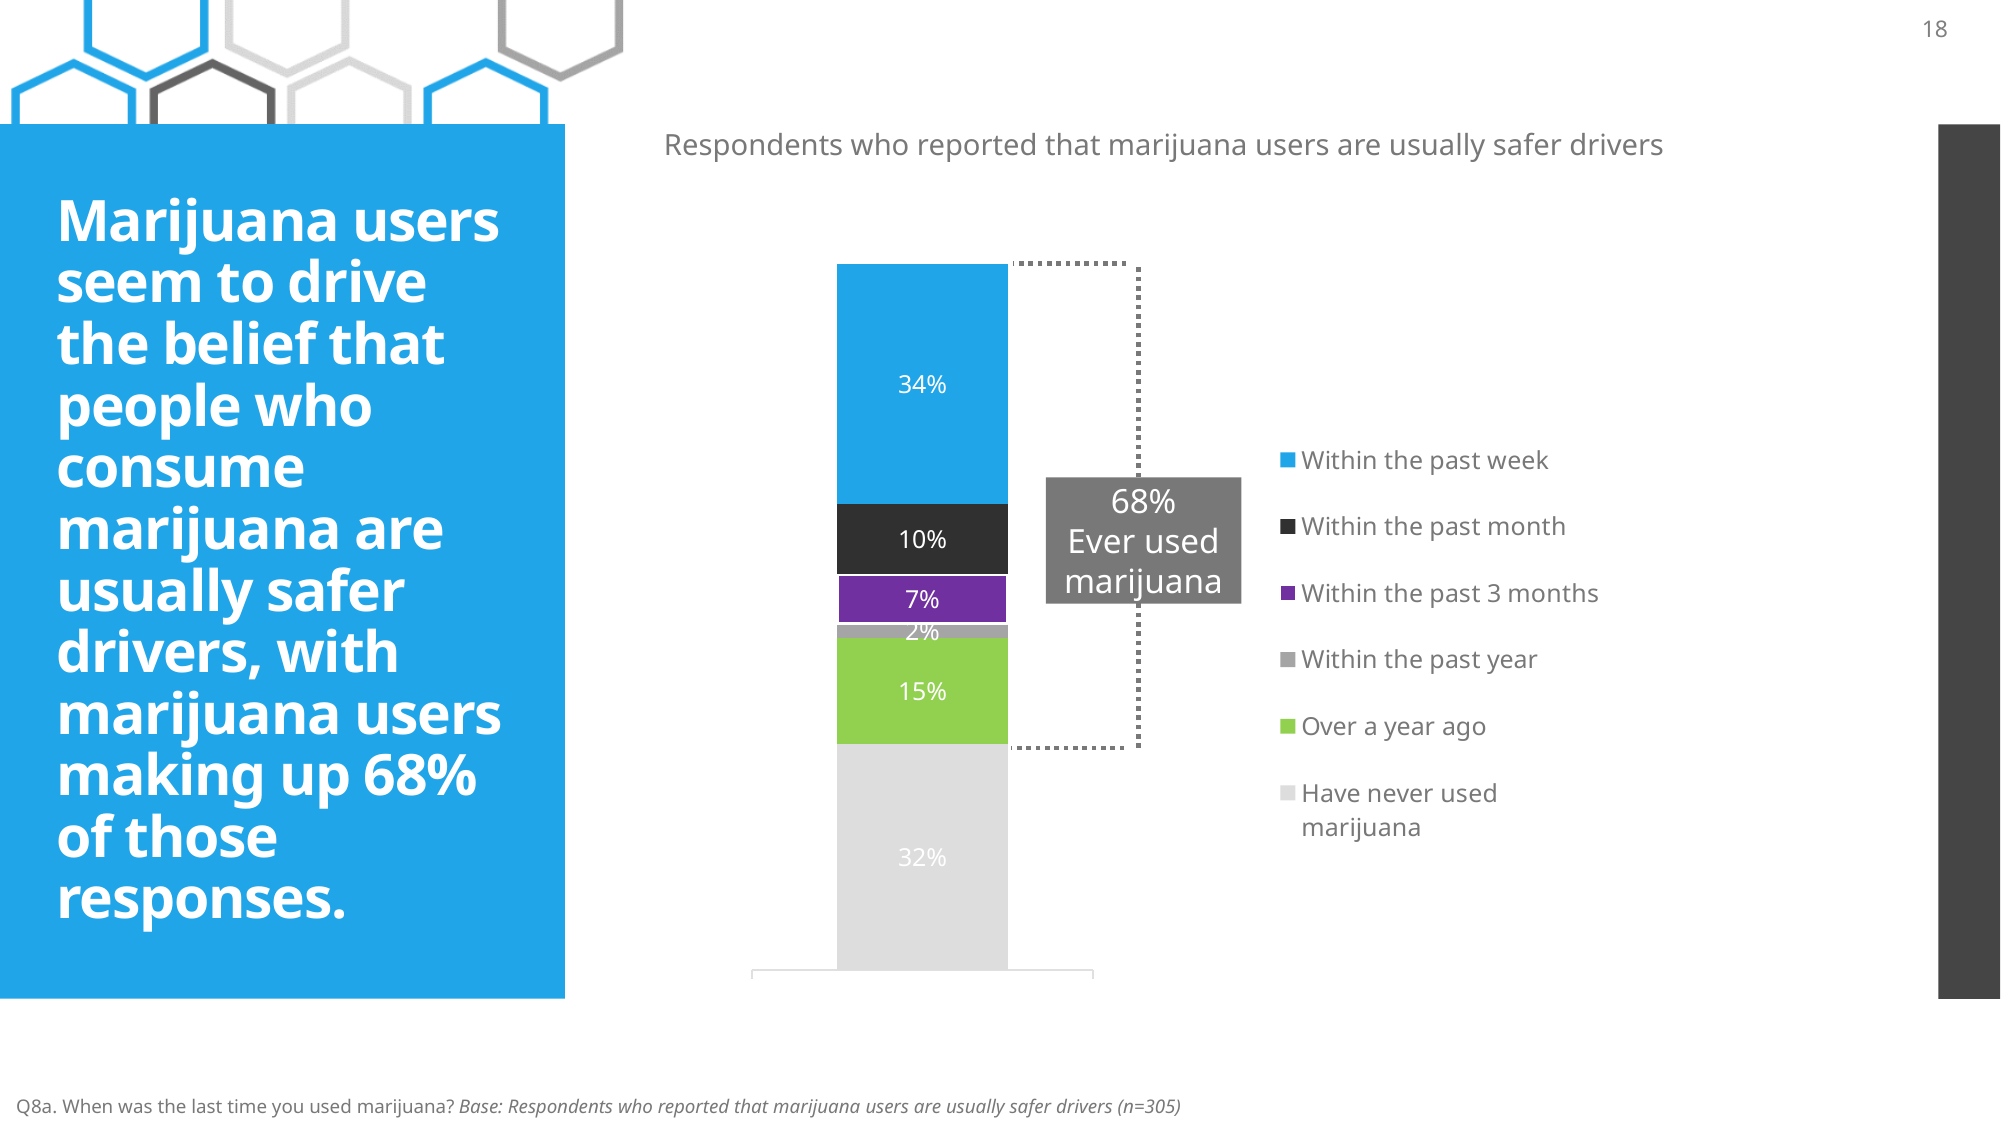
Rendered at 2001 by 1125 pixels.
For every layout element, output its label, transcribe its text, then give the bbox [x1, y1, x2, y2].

text_box Q8a. When was the last time you used marijuana? Base: Respondents who reported that marijuana users are usually safer drivers (n=305) [1, 1087, 1225, 1125]
text_box Respondents who reported that marijuana users are usually safer drivers [639, 118, 1690, 169]
chart [749, 263, 1726, 1019]
title Marijuana users seem to drive the belief that people who consume marijuana are usually safer drivers, with marijuana users making up 68% of those responses. [41, 184, 525, 940]
slide_number 18 [1873, 5, 1964, 55]
picture [10, 0, 635, 357]
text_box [832, 441, 1318, 570]
